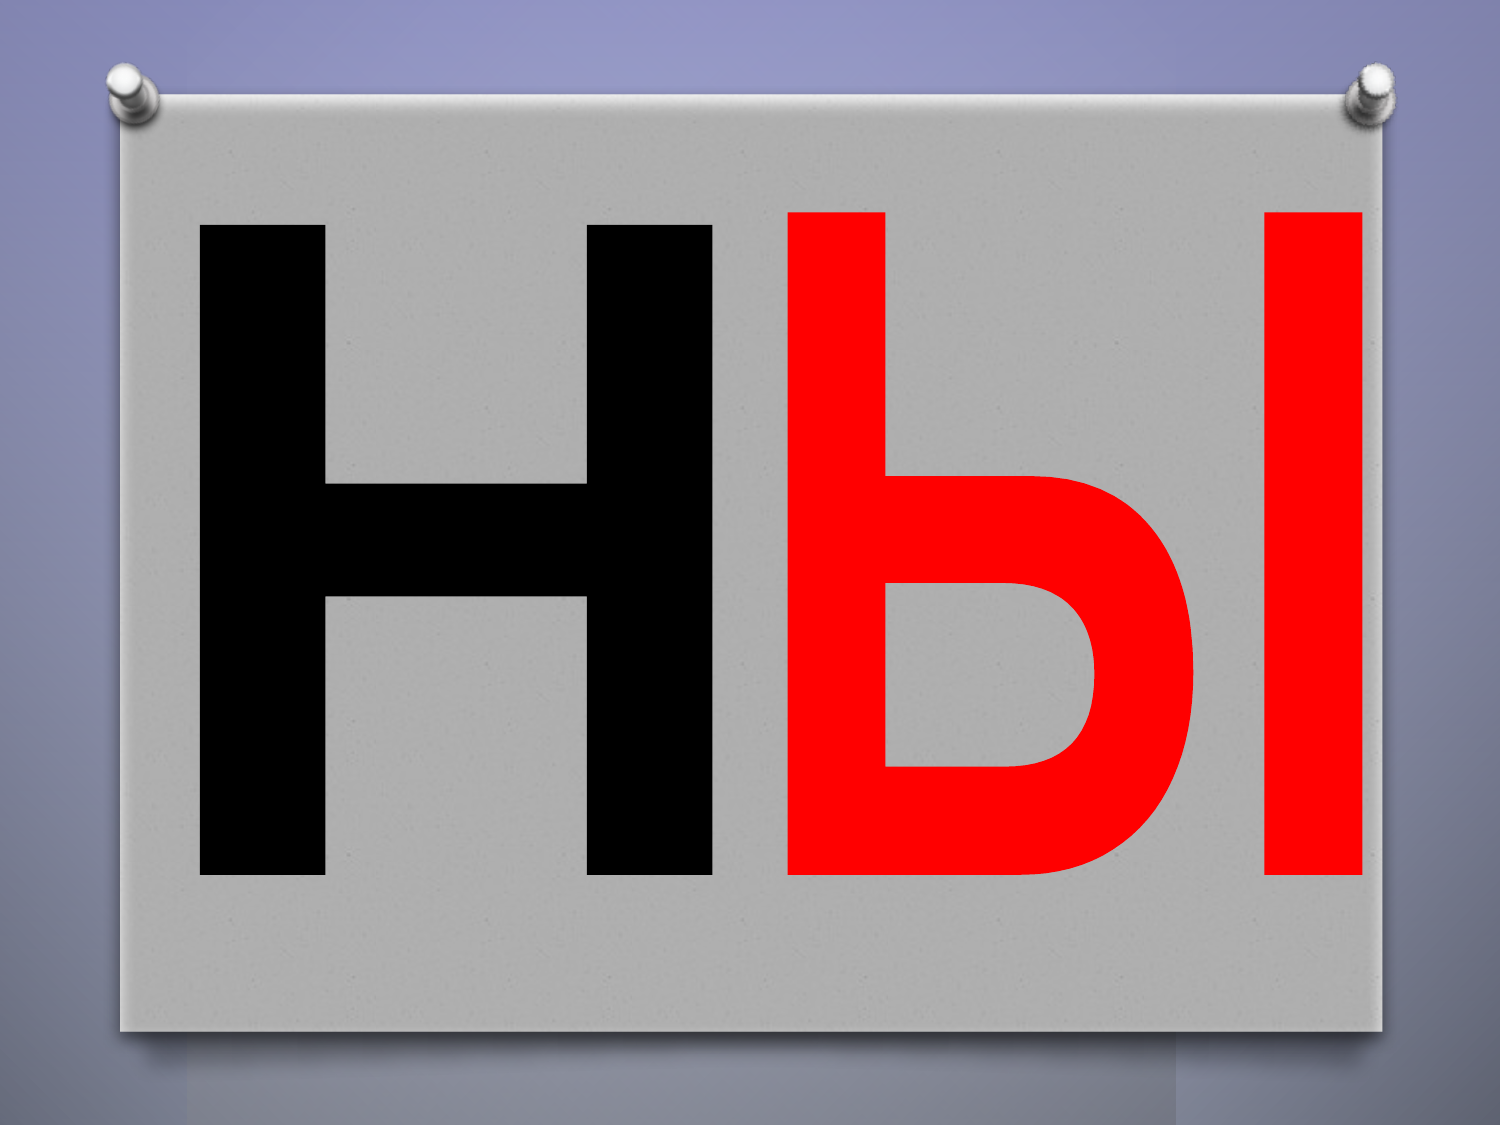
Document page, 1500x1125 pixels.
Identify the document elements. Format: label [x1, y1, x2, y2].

picture [1317, 37, 1439, 156]
picture [76, 31, 197, 152]
